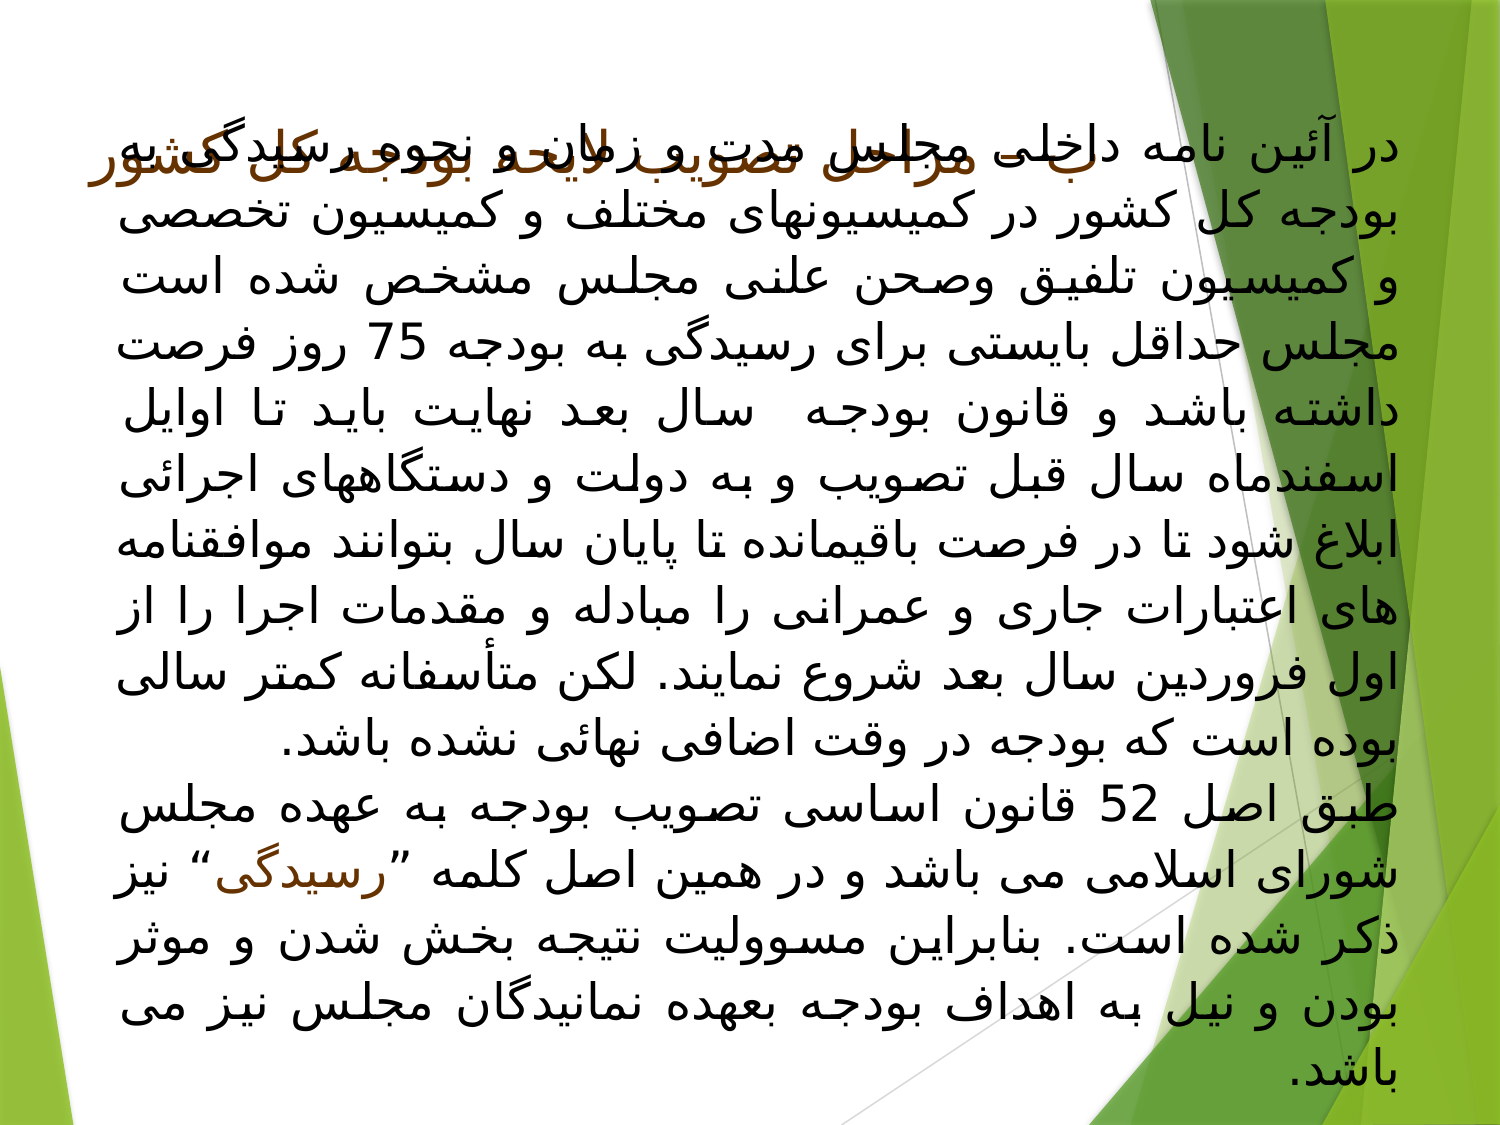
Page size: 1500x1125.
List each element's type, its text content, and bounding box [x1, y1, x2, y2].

title ب – مراحل تصویب لایحه بودجه کل کشور [74, 107, 99, 238]
text_box در آئین نامه داخلی مجلس مدت و زمان و نحوه رسیدگی به بودجه کل کشور در کمیسیونهای مختلف و کمیسیون تخصصی و کمیسیون تلفیق وصحن علنی مجلس مشخص شده است مجلس حداقل بایستی برای رسیدگی به بودجه 75 روز فرصت داشته باشد و قانون بودجه سال بعد نهایت باید تا اوایل اسفندماه سال قبل تصویب و به دولت و دستگاههای اجرائی ابلاغ شود تا در فرصت باقیمانده تا پایان سال بتوانند موافقنامه های اعتبارات جاری و عمرانی را مبادله و مقدمات اجرا را از اول فروردین سال بعد شروع نمایند. لکن متأسفانه کمتر سالی بوده است که بودجه در وقت اضافی نهائی نشده باشد. طبق اصل 52 قانون اساسی تصویب بودجه به عهده مجلس شورای اسلامی می باشد و در همین اصل کلمه ”رسیدگی“ نیز ذکر شده است. بنابراین مسوولیت نتیجه بخش شدن و موثر بودن و نیل به اهداف بودجه بعهده نمانیدگان مجلس نیز می باشد. [99, 98, 1416, 1103]
title ب – مراحل تصویب لایحه بودجه کل کشور [1416, 107, 1426, 238]
